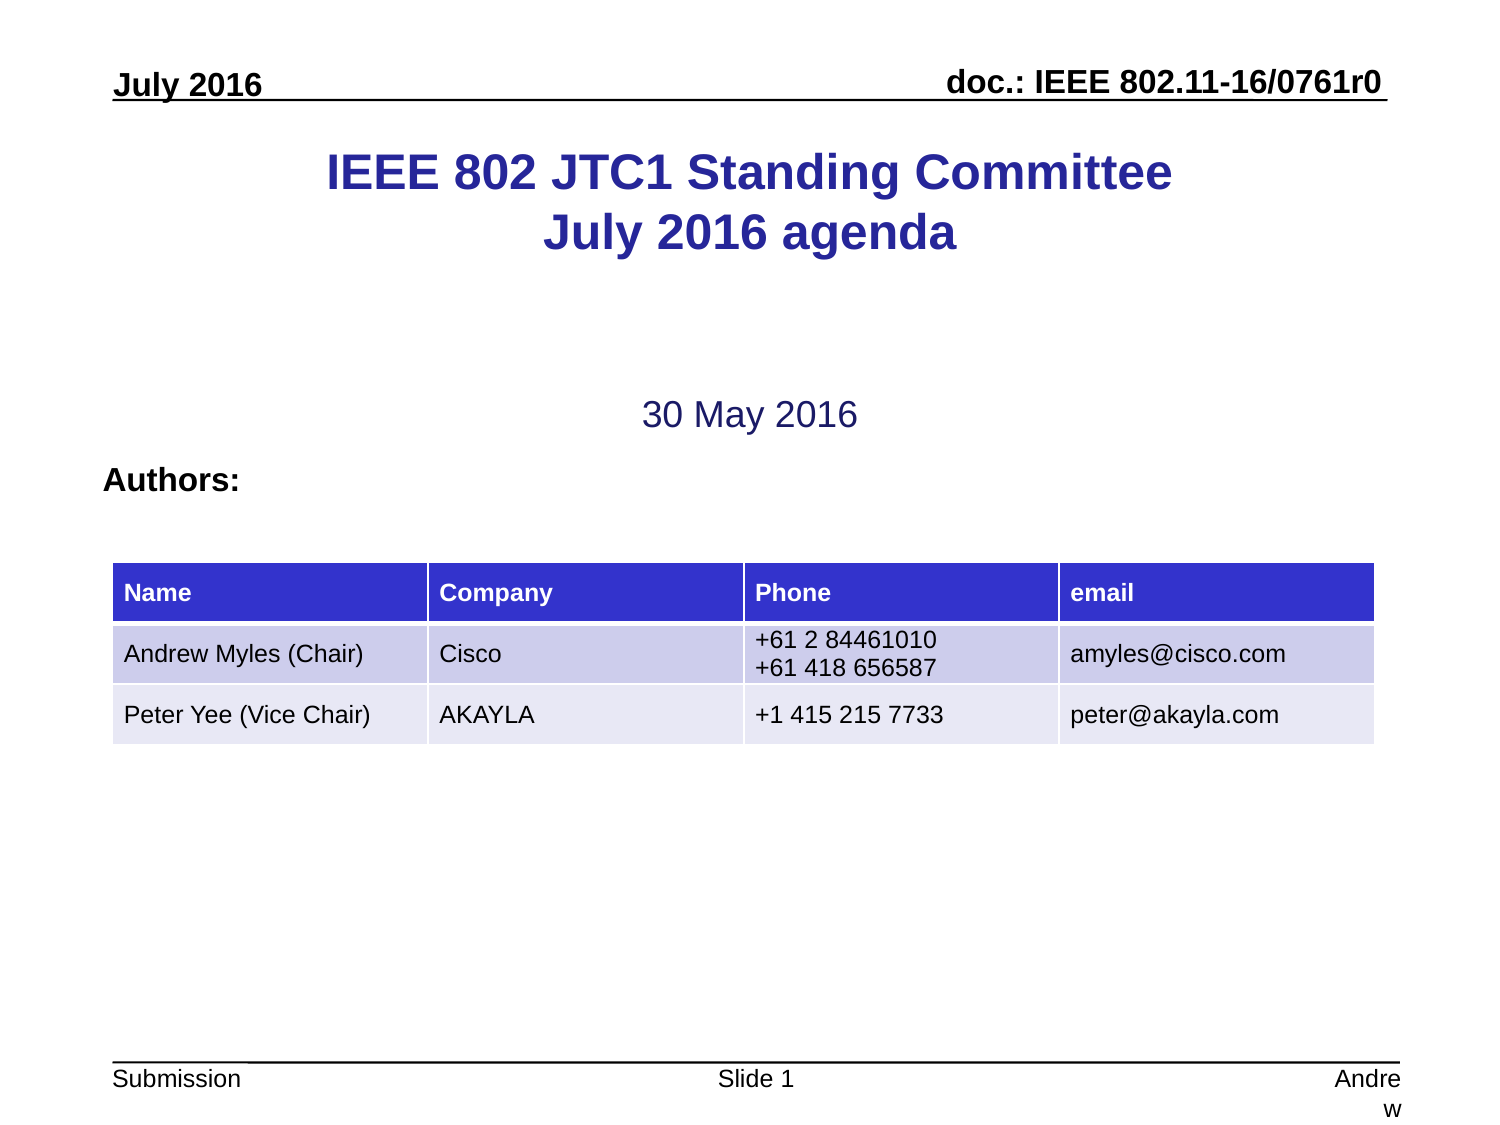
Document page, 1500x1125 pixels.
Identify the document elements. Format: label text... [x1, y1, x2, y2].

list 30 May 2016 [112, 382, 1388, 445]
table_header email [1060, 563, 1374, 621]
table_cell Cisco [429, 626, 743, 683]
title IEEE 802 JTC1 Standing Committee July 2016 agenda [112, 112, 1388, 288]
table_header Name [113, 563, 427, 621]
table_header Phone [745, 563, 1058, 621]
table_cell AKAYLA [429, 685, 743, 744]
table_cell +61 2 84461010 +61 418 656587 [745, 626, 1058, 683]
table_cell peter@akayla.com [1060, 685, 1374, 744]
text_box Authors: [87, 450, 325, 513]
table_cell Andrew Myles (Chair) [113, 626, 427, 683]
footer Andrew Myles, Cisco [1320, 1061, 1402, 1093]
table_cell Peter Yee (Vice Chair) [113, 685, 427, 744]
table_cell amyles@cisco.com [1060, 626, 1374, 683]
table_header Company [429, 563, 743, 621]
table_cell +1 415 215 7733 [745, 685, 1058, 744]
slide_number Slide 1 [709, 1061, 803, 1093]
